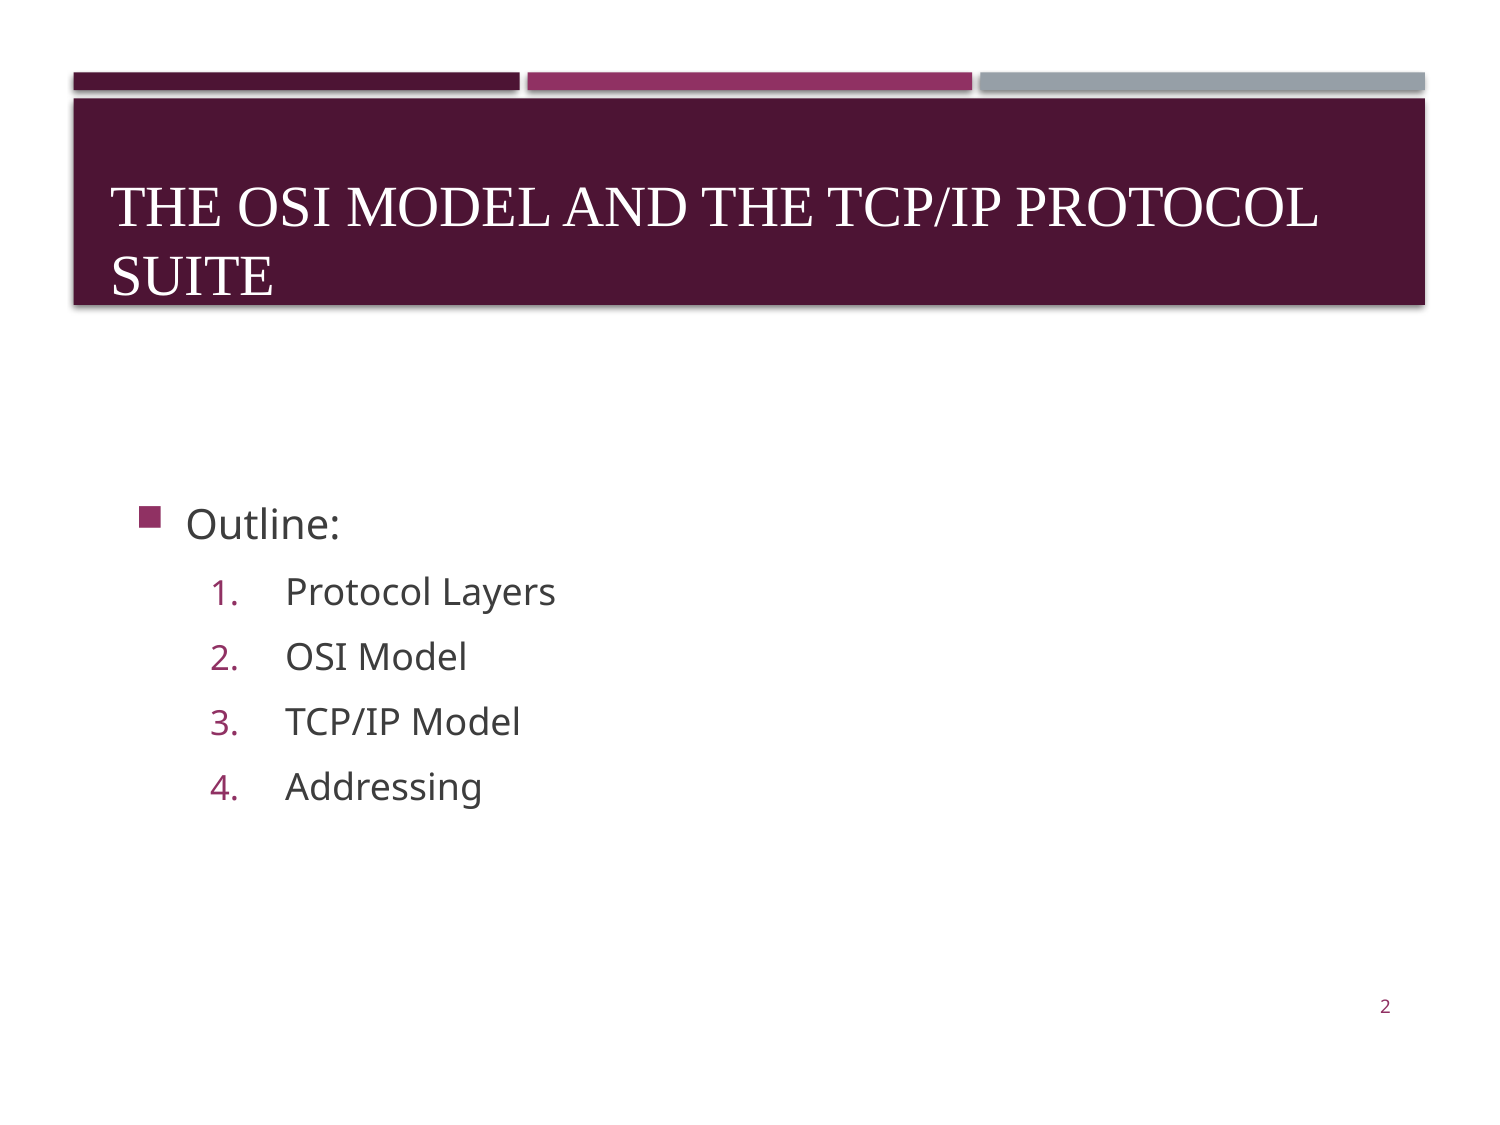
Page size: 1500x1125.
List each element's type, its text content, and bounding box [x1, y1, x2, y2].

slide_number 2 [1279, 977, 1406, 1037]
text_box The OSI Model and the TCP/IP Protocol Suite [95, 137, 1406, 315]
text_box Outline: Protocol Layers OSI Model TCP/IP Model Addressing [120, 390, 1431, 986]
